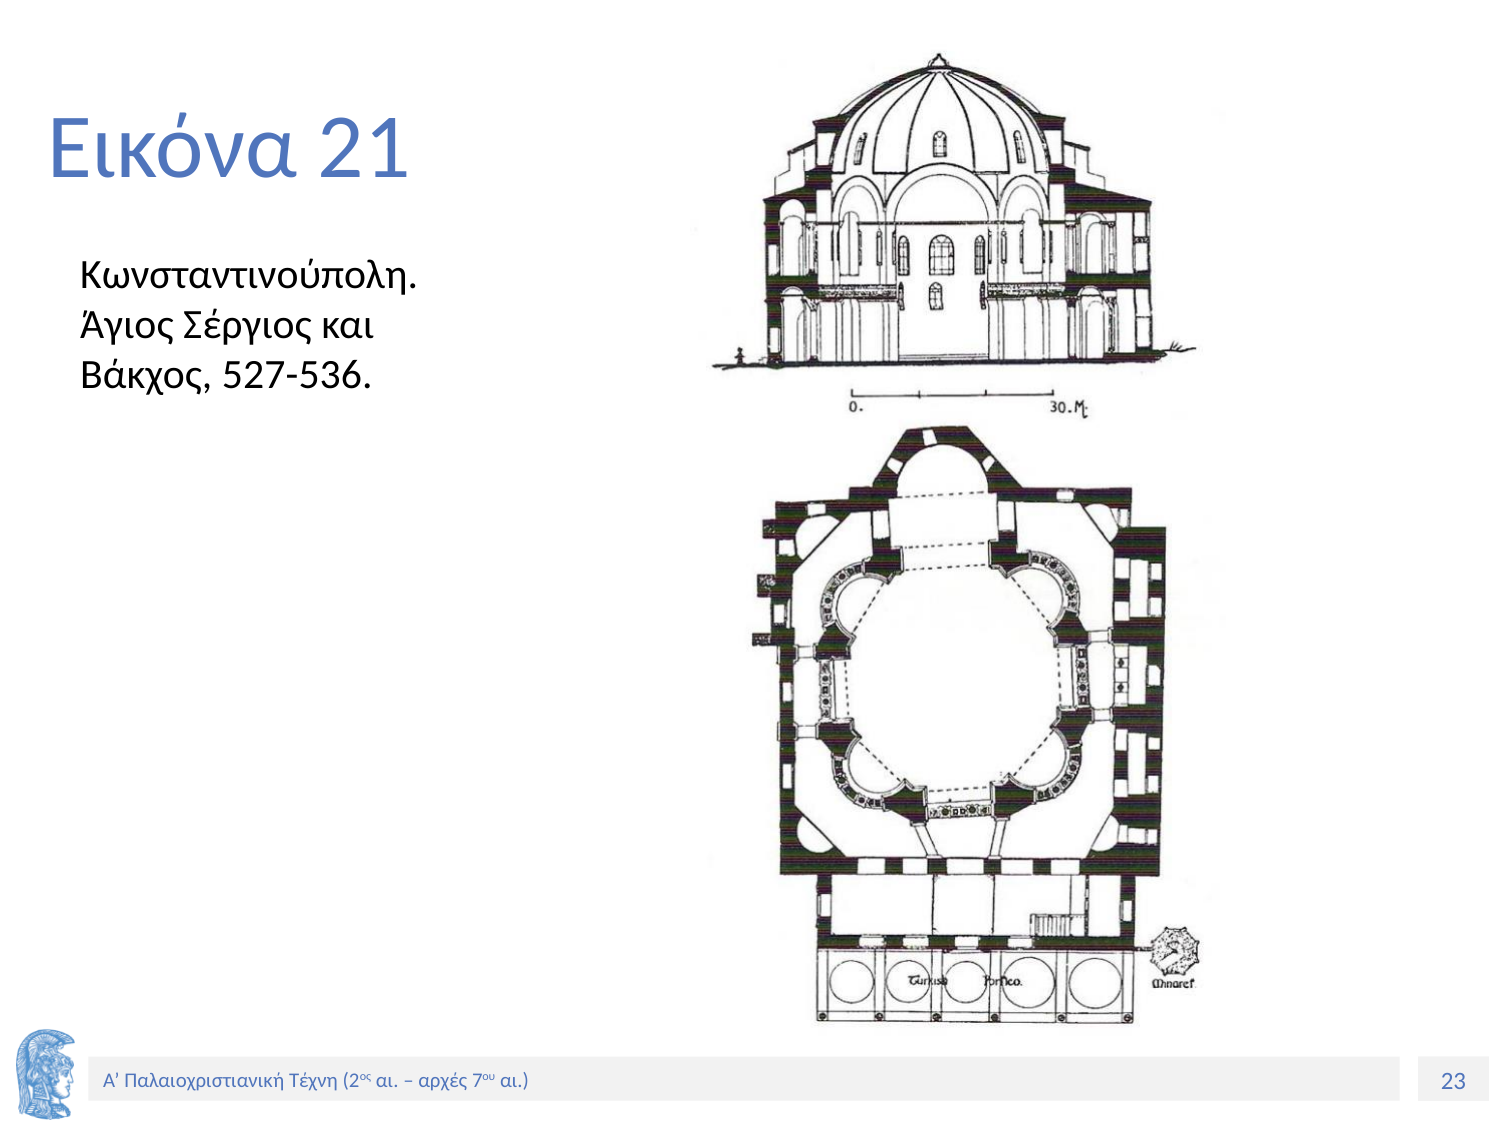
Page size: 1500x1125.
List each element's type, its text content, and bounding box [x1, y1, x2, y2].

list Κωνσταντινούπολη. Άγιος Σέργιος και Βάκχος, 527-536. [65, 239, 459, 1024]
title Εικόνα 21 [0, 42, 459, 239]
picture [9, 1026, 81, 1120]
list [690, 18, 1226, 1049]
